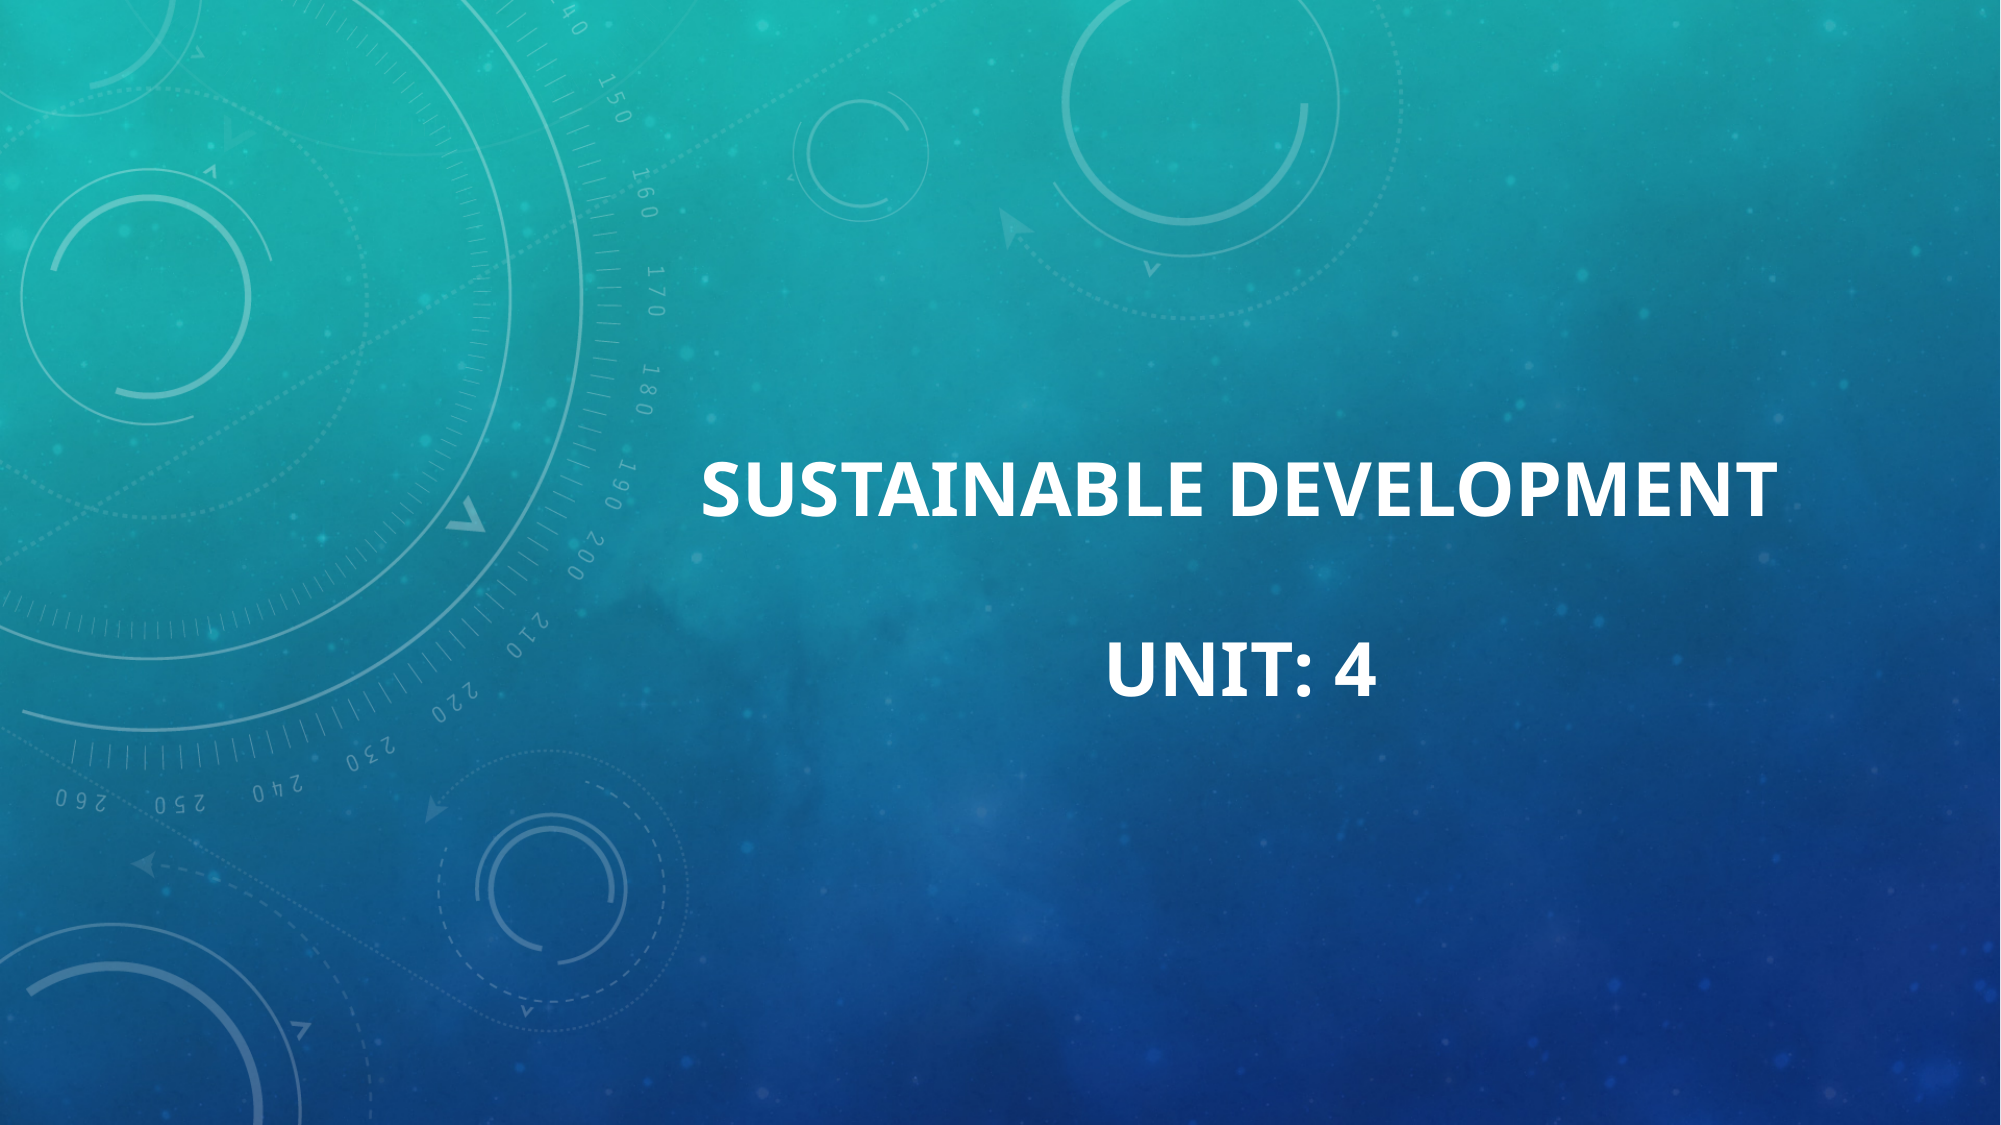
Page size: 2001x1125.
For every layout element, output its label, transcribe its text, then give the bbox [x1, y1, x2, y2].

title SUSTAINABLE DEVELOPMENT UNIT: 4 [650, 322, 1831, 720]
picture [0, 0, 2001, 1125]
